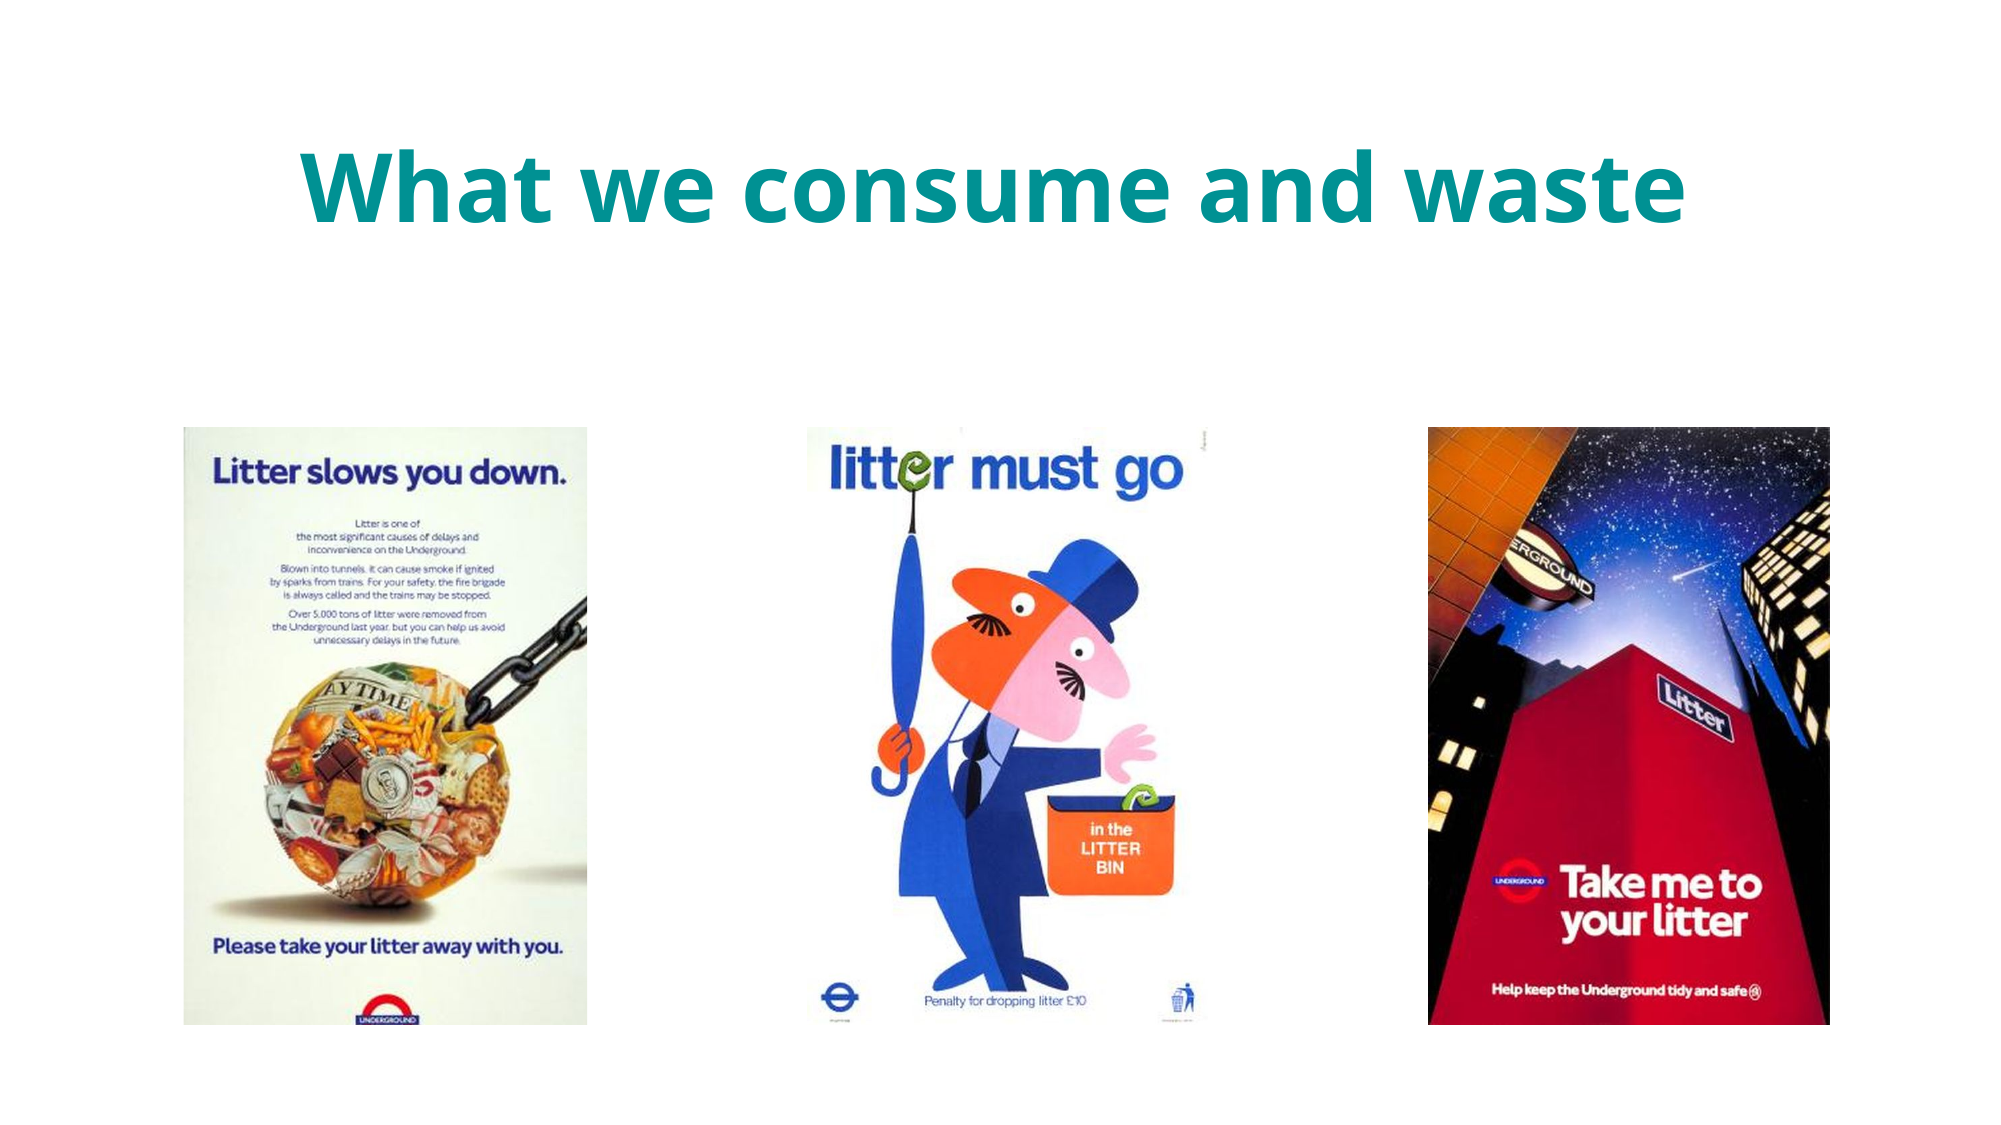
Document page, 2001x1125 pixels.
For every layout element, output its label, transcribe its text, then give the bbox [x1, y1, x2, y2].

picture [807, 427, 1208, 1025]
picture [1428, 427, 1830, 1025]
title What we consume and waste [285, 124, 1715, 342]
picture [183, 427, 588, 1025]
